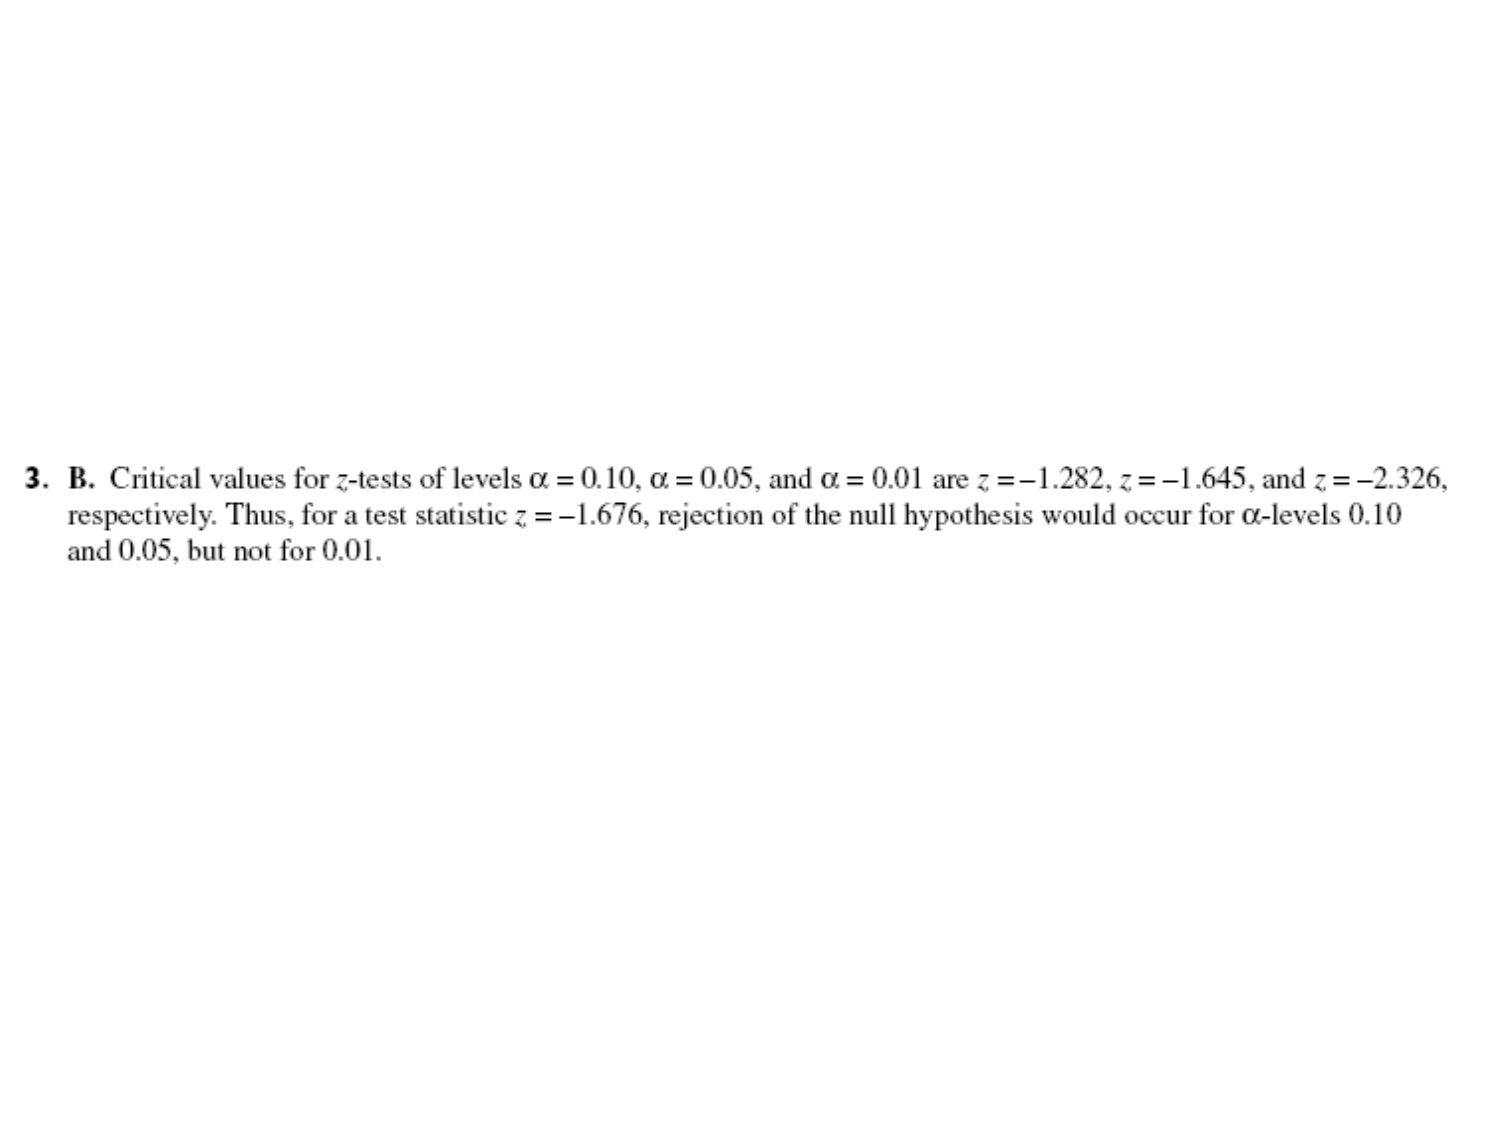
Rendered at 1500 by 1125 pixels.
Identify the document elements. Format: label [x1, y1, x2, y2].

picture [0, 449, 1467, 576]
